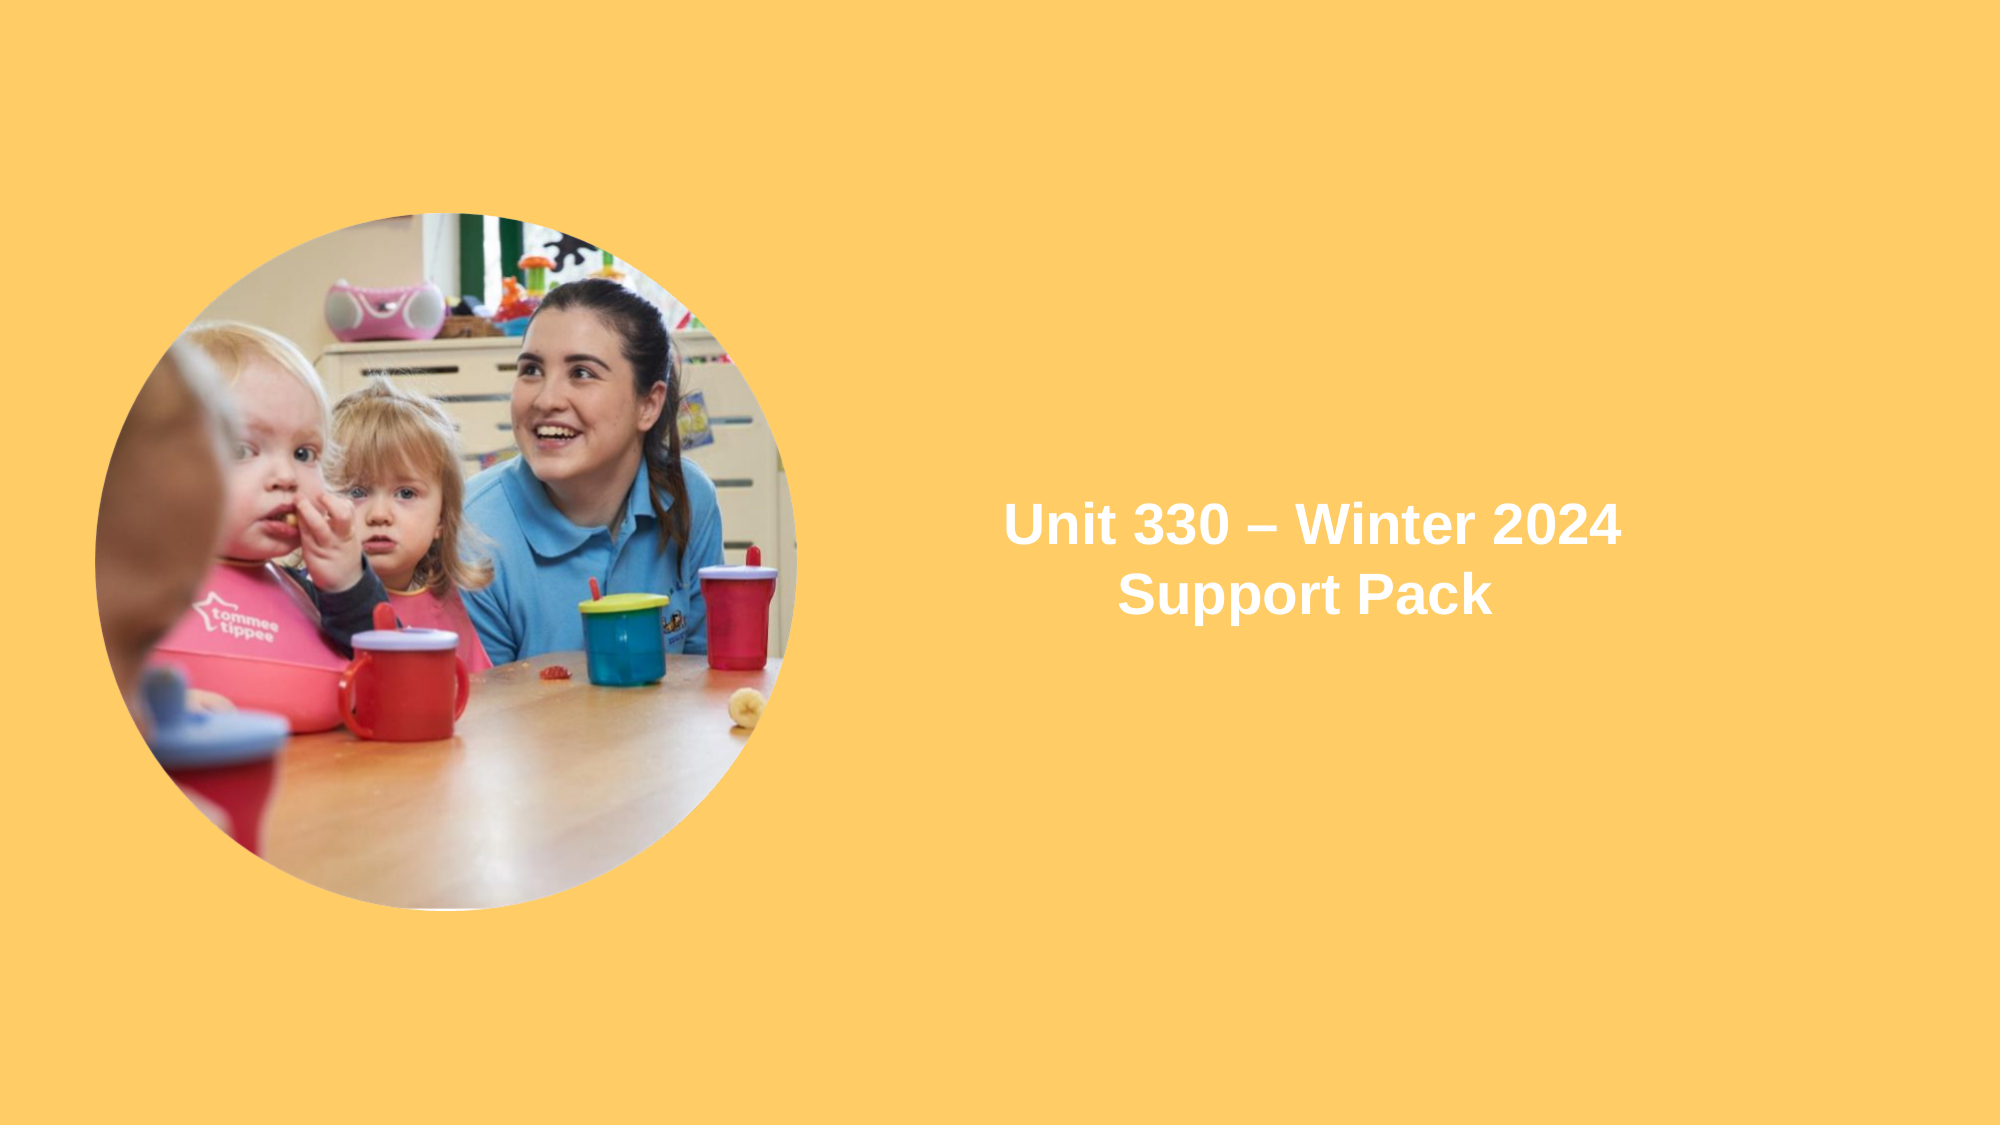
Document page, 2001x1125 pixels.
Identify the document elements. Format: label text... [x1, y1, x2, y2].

text_box Unit 330 – Winter 2024 Support Pack [906, 478, 1721, 634]
picture [94, 213, 797, 911]
